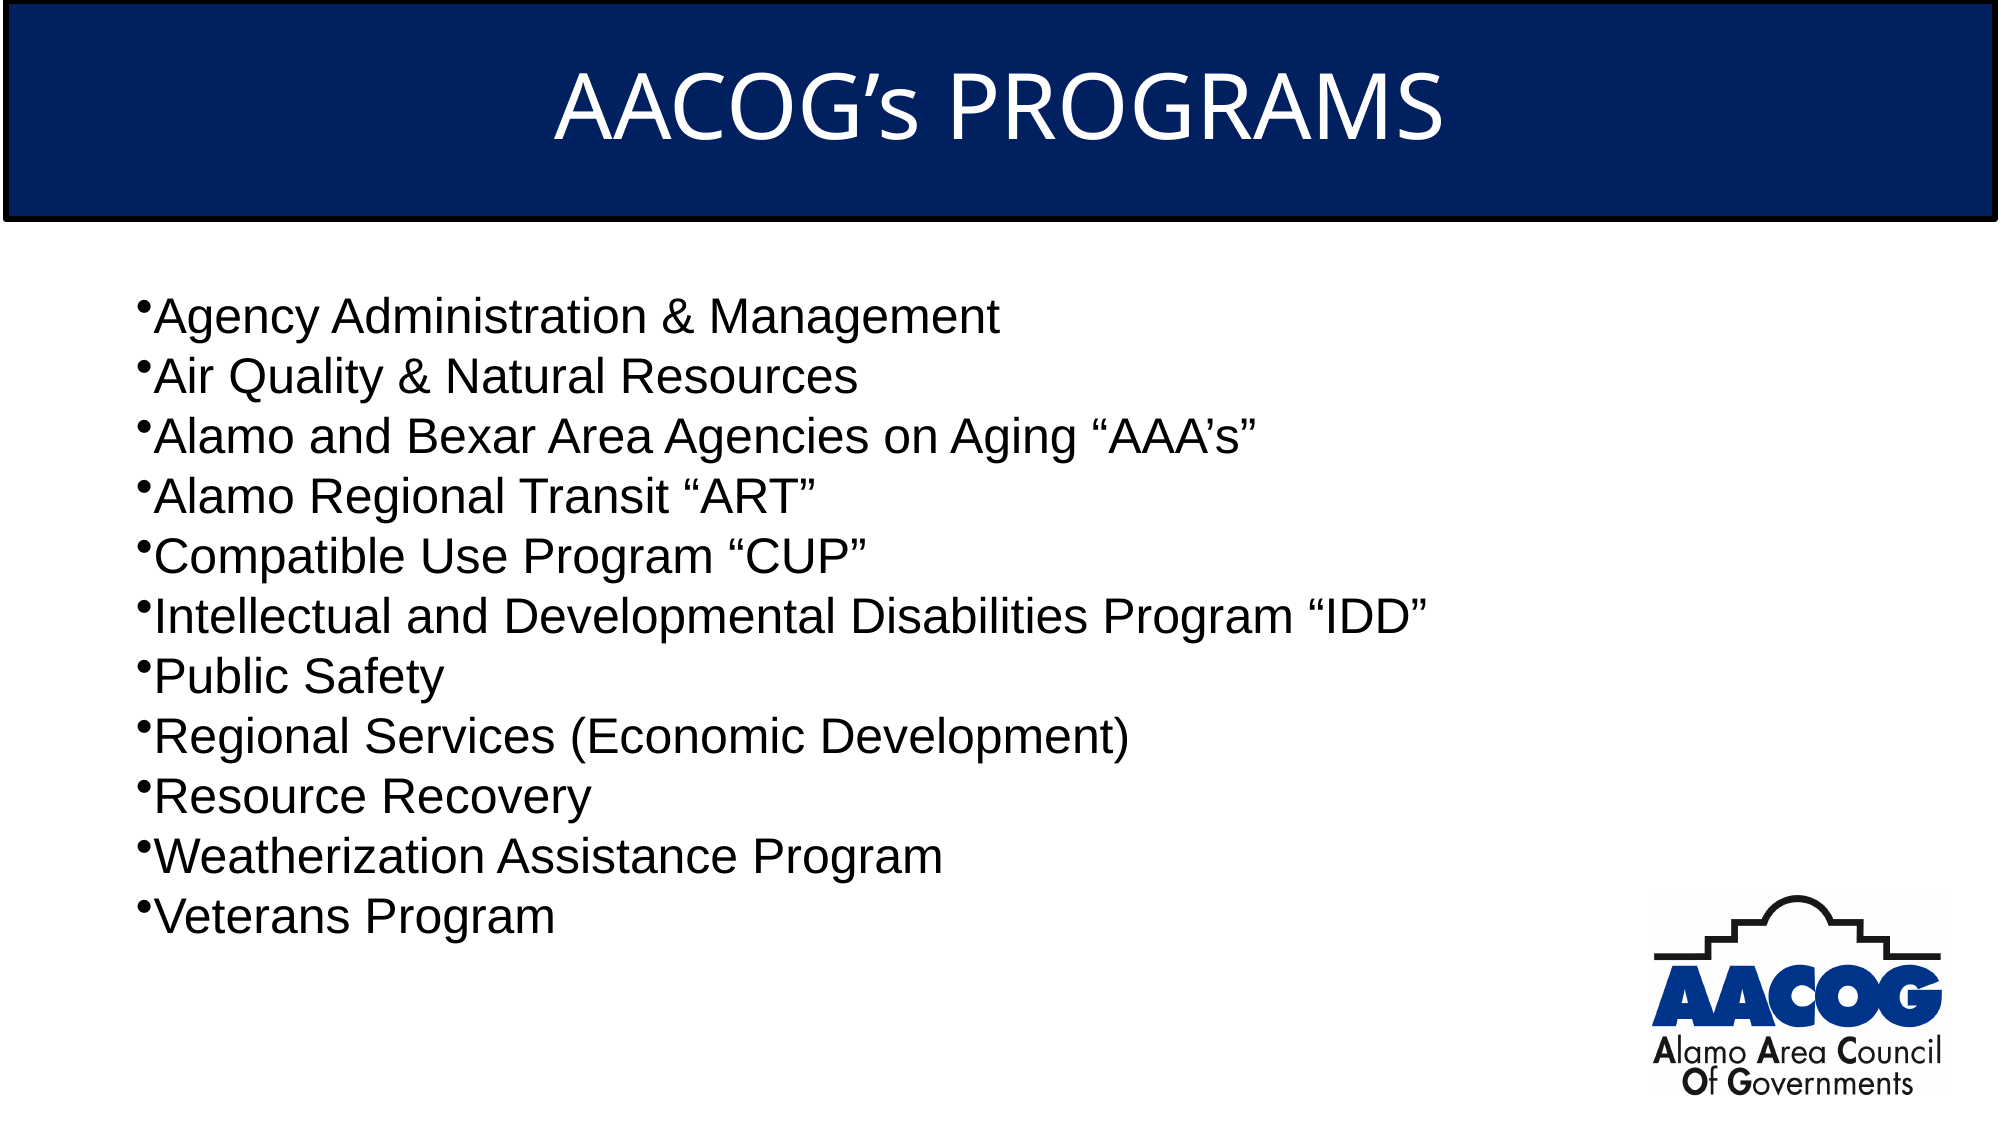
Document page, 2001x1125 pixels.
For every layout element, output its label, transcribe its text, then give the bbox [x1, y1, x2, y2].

text_box AACOG’s PROGRAMS [5, 1, 1995, 220]
picture [1648, 895, 1946, 1097]
text_box Agency Administration & Management Air Quality & Natural Resources Alamo and Bexar Area Agencies on Aging “AAA’s” Alamo Regional Transit “ART” Compatible Use Program “CUP” Intellectual and Developmental Disabilities Program “IDD” Public Safety Regional Services (Economic Development) Resource Recovery Weatherization Assistance Program Veterans Program [121, 195, 1950, 1071]
